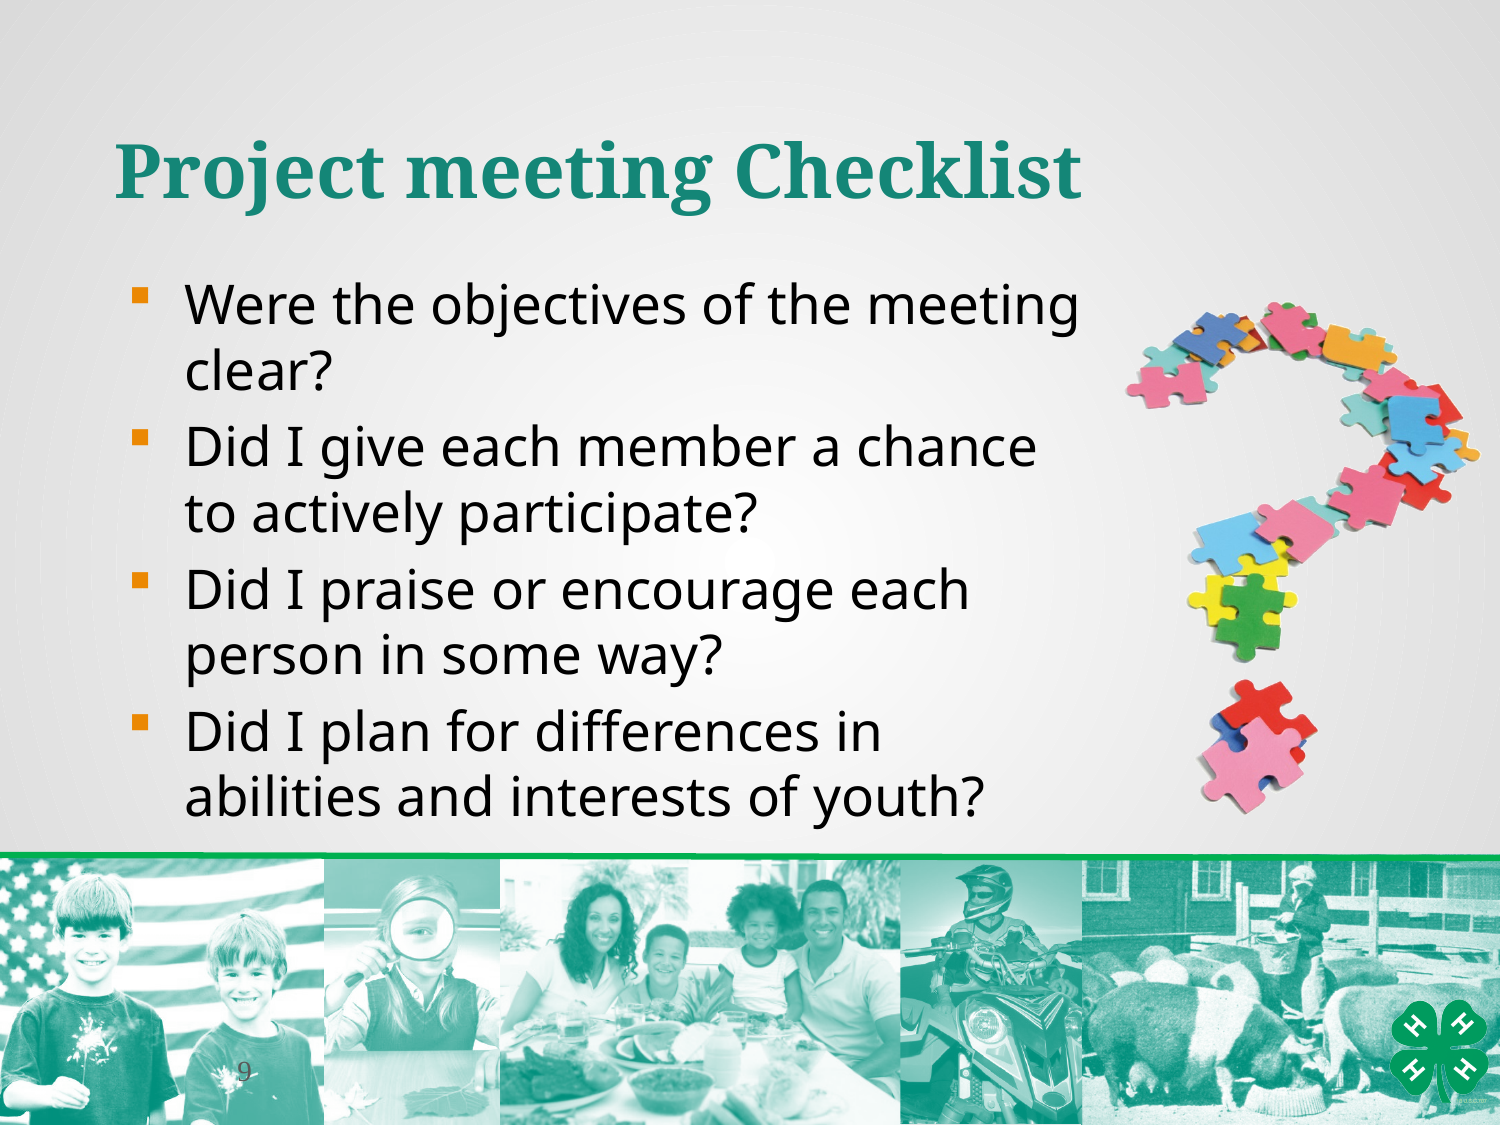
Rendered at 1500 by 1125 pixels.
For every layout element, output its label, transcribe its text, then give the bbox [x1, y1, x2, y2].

text_box Project meeting Checklist [99, 75, 1175, 263]
picture [1385, 996, 1493, 1113]
picture [1077, 281, 1491, 844]
slide_number 9 [232, 1040, 325, 1100]
list Were the objectives of the meeting clear? Did I give each member a chance to actively participate? Did I praise or encourage each person in some way? Did I plan for differences in abilities and interests of youth? [112, 263, 1100, 838]
